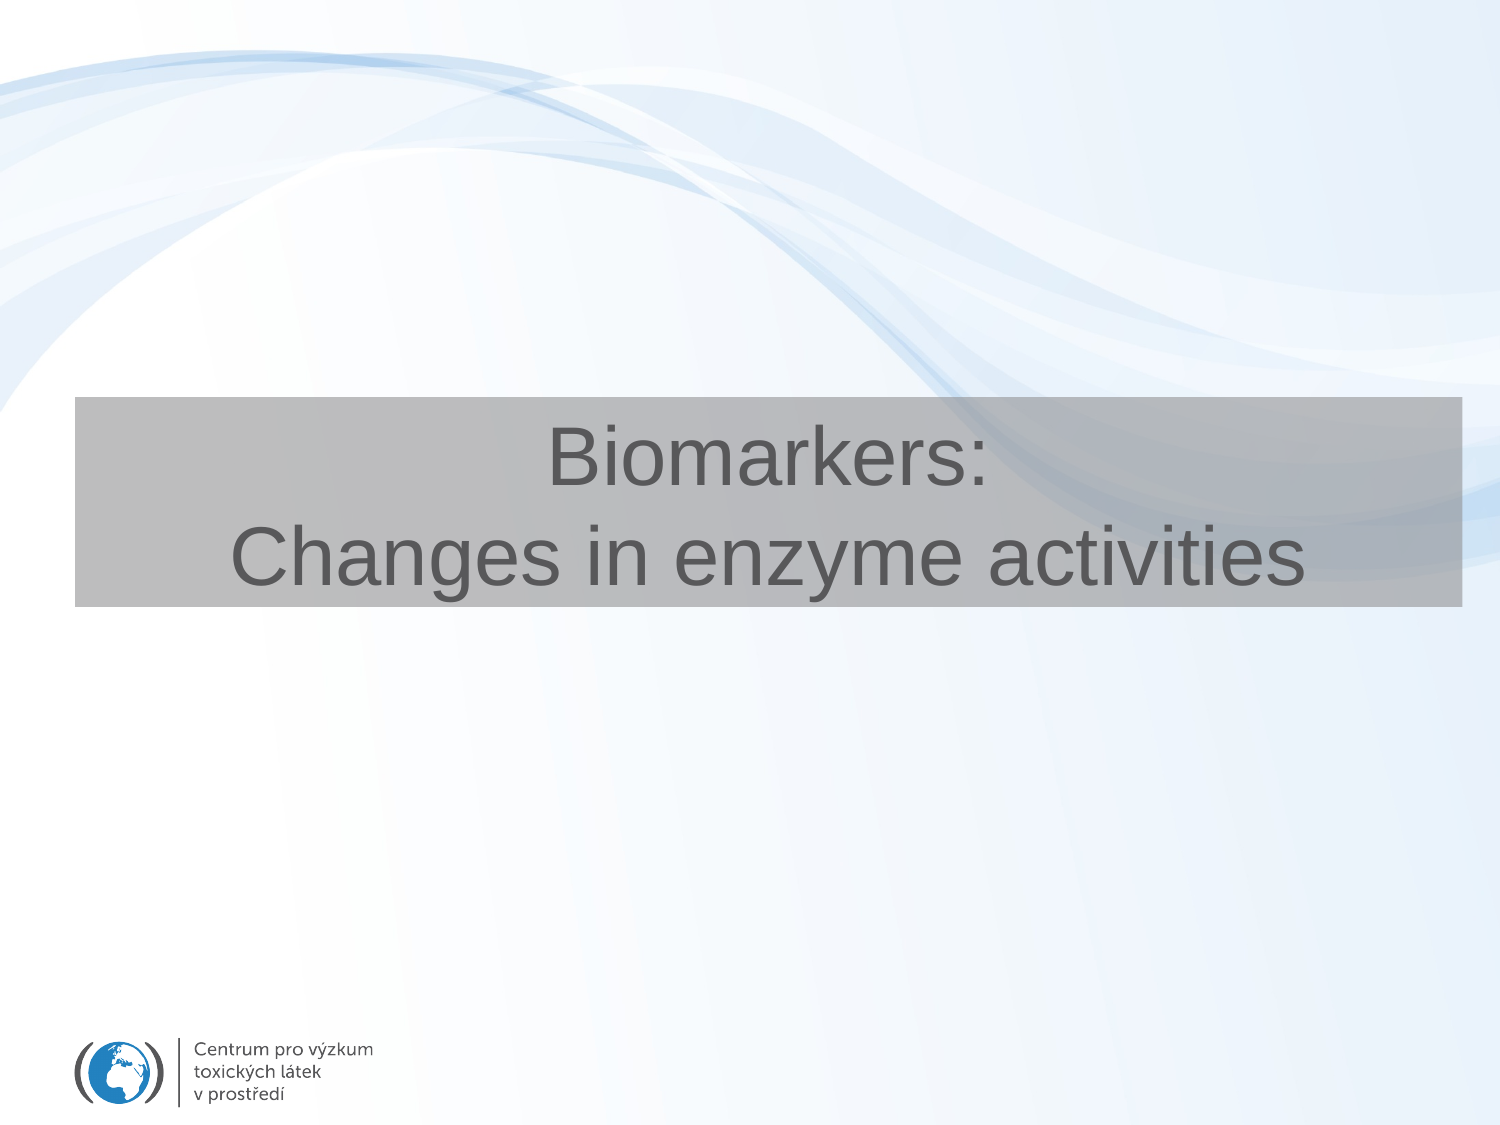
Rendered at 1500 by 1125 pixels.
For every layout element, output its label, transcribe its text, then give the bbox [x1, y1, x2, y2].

title Biomarkers: Changes in enzyme activities [75, 397, 1463, 607]
picture [0, 0, 1500, 1125]
